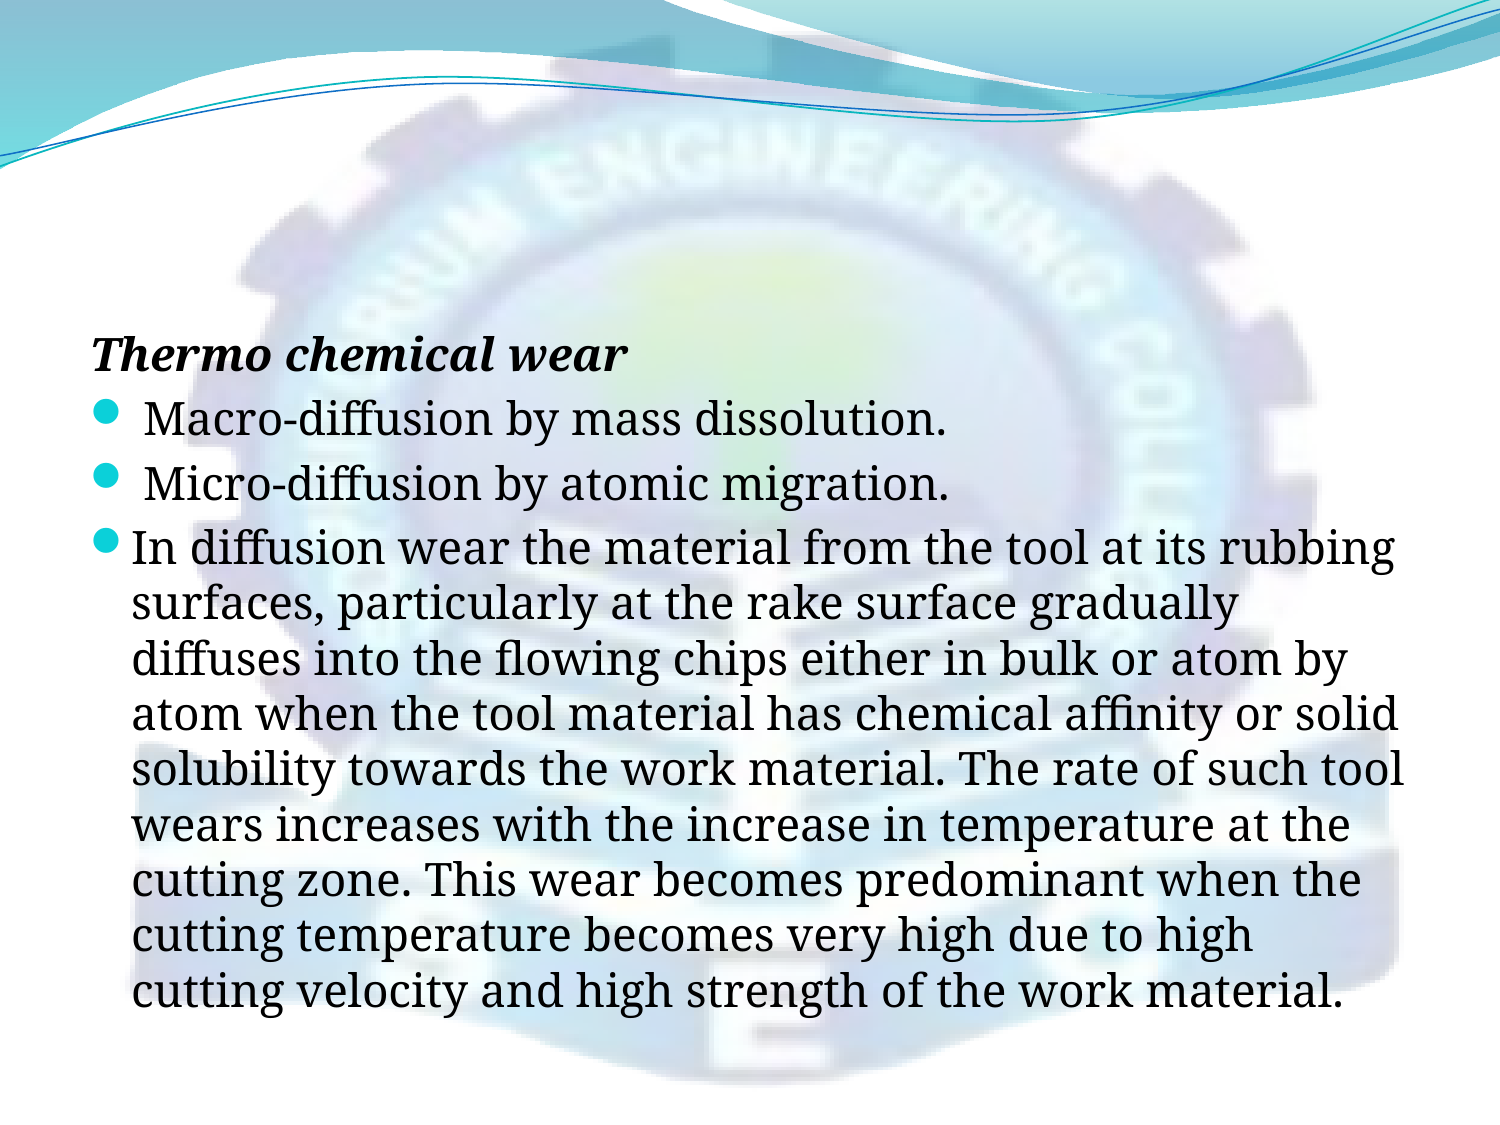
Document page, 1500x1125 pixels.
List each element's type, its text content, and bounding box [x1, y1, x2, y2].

list Thermo chemical wear Macro-diffusion by mass dissolution. Micro-diffusion by atomic migration. In diffusion wear the material from the tool at its rubbing surfaces, particularly at the rake surface gradually diffuses into the flowing chips either in bulk or atom by atom when the tool material has chemical affinity or solid solubility towards the work material. The rate of such tool wears increases with the increase in temperature at the cutting zone. This wear becomes predominant when the cutting temperature becomes very high due to high cutting velocity and high strength of the work material. [75, 317, 1425, 1038]
